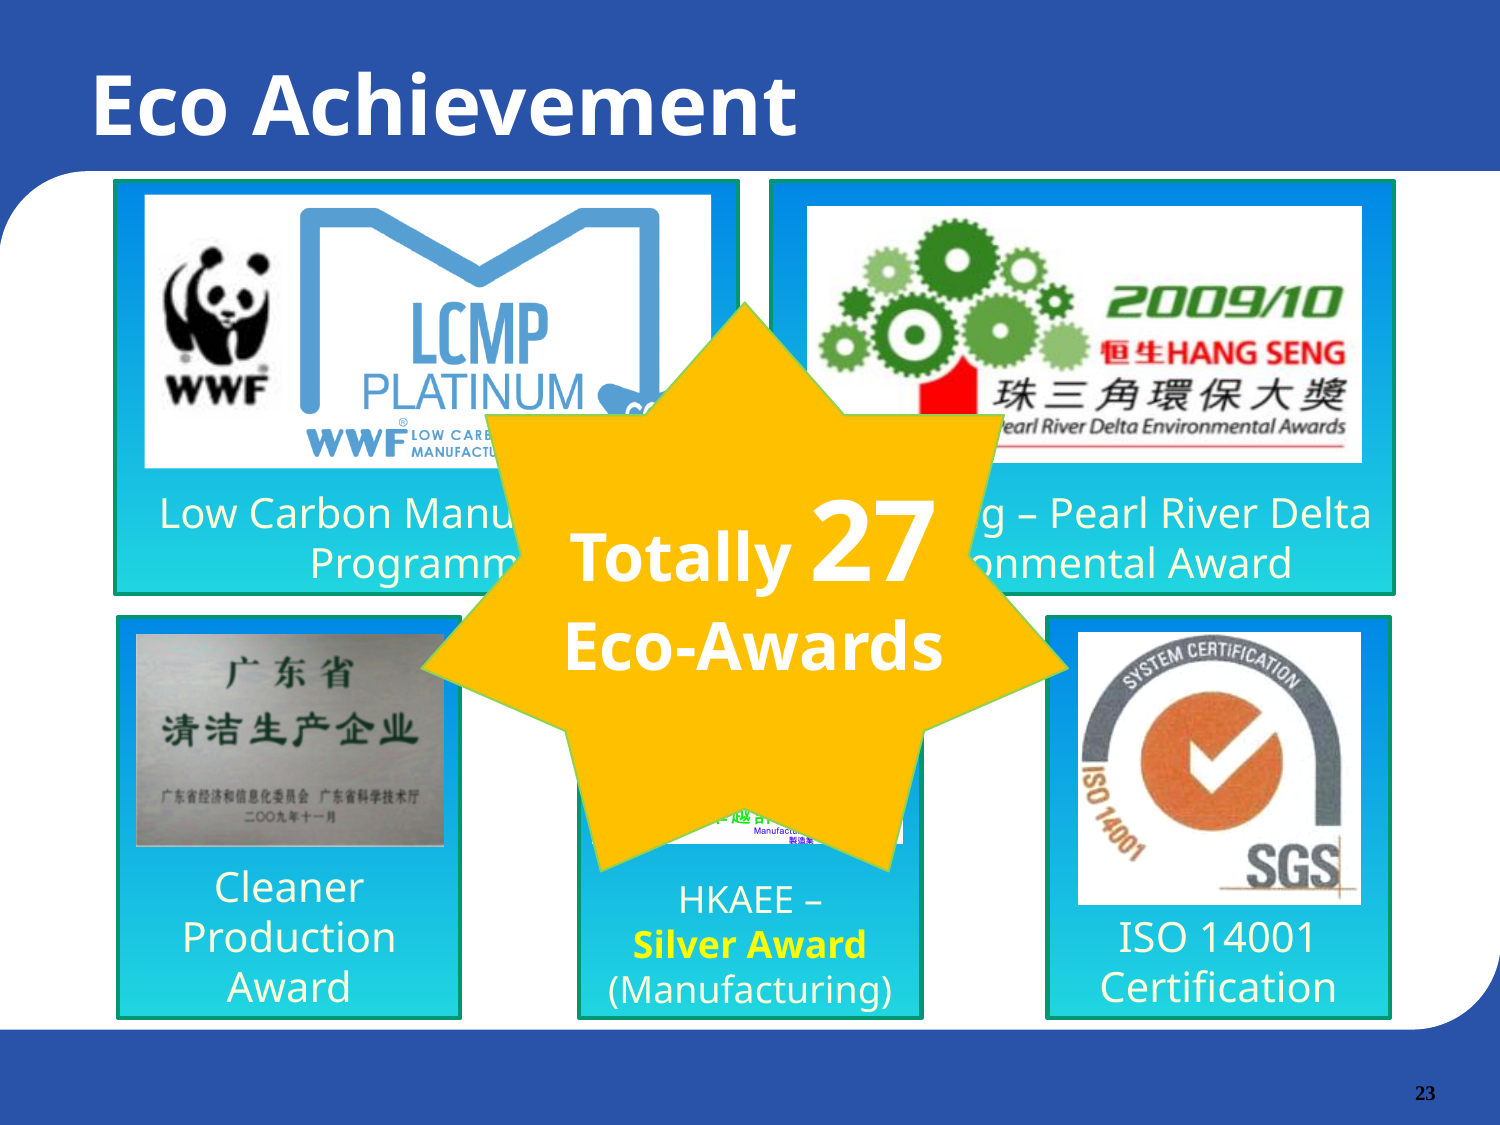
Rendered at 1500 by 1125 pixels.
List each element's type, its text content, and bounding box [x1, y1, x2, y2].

title Eco Achievement [75, 45, 1425, 233]
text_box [421, 302, 1069, 872]
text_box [114, 180, 1395, 1019]
text_box [0, 172, 1500, 1029]
